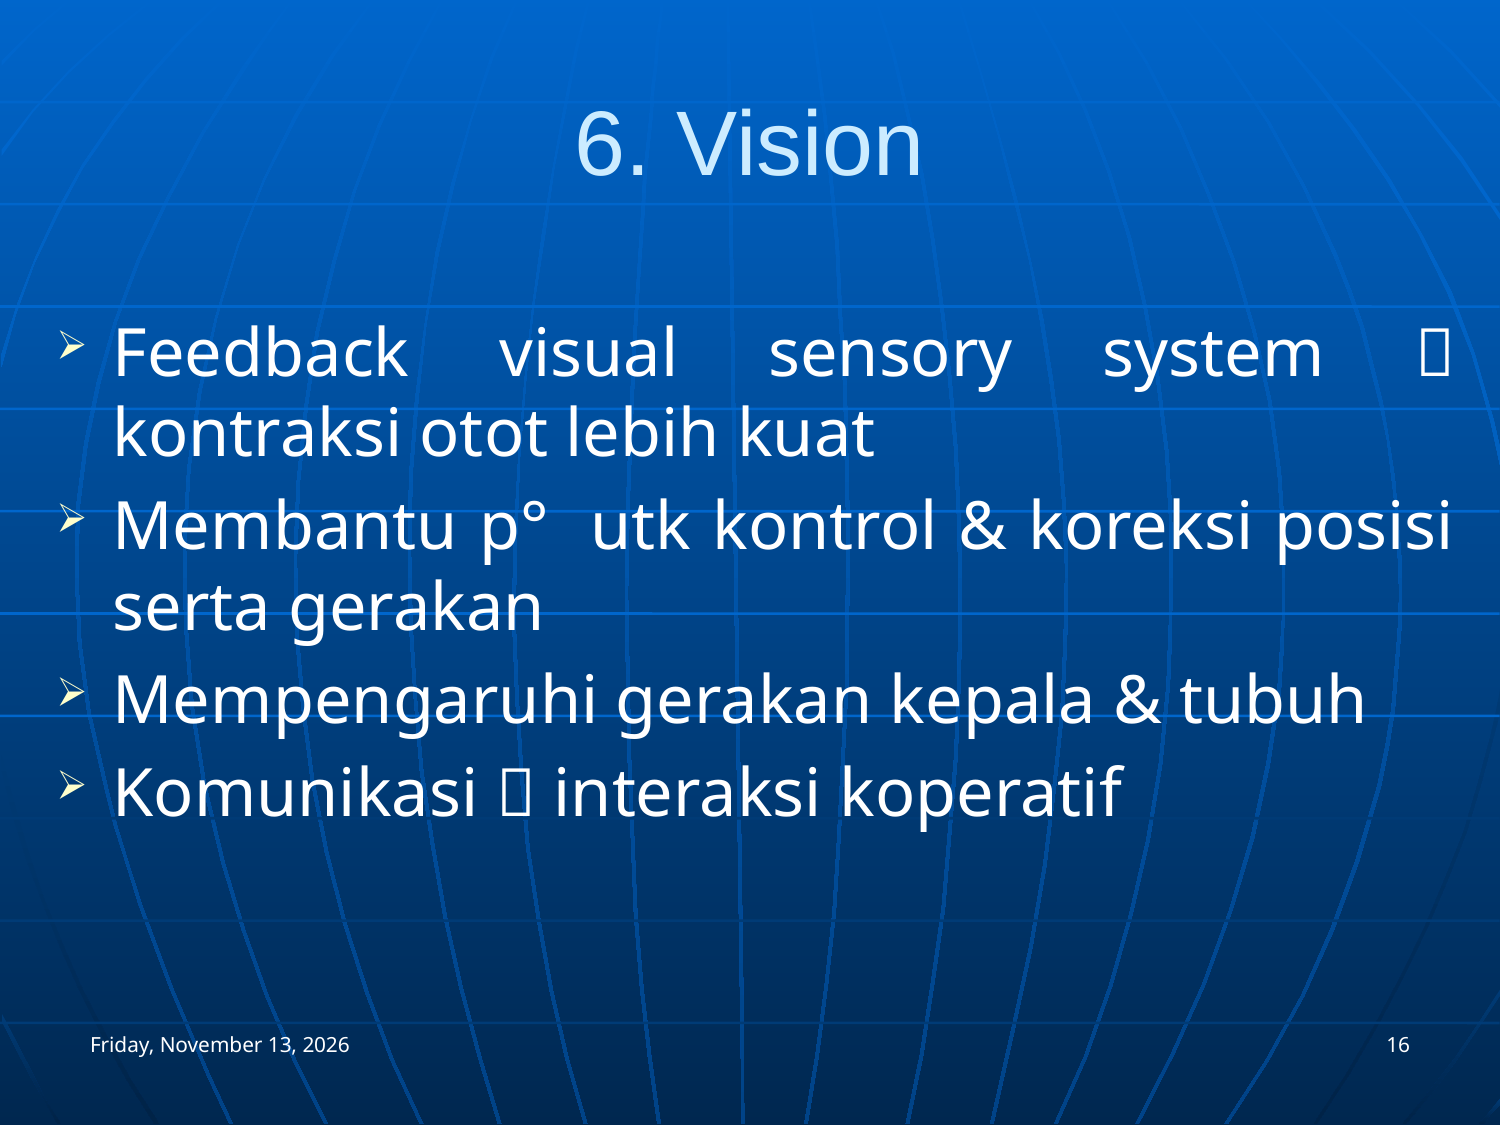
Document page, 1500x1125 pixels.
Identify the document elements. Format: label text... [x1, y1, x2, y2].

list Feedback visual sensory system  kontraksi otot lebih kuat Membantu p° utk kontrol & koreksi posisi serta gerakan Mempengaruhi gerakan kepala & tubuh Komunikasi  interaksi koperatif [40, 302, 1471, 1006]
slide_number 16 [1074, 1023, 1426, 1100]
title 6. Vision [74, 45, 1426, 233]
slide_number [74, 1023, 426, 1100]
